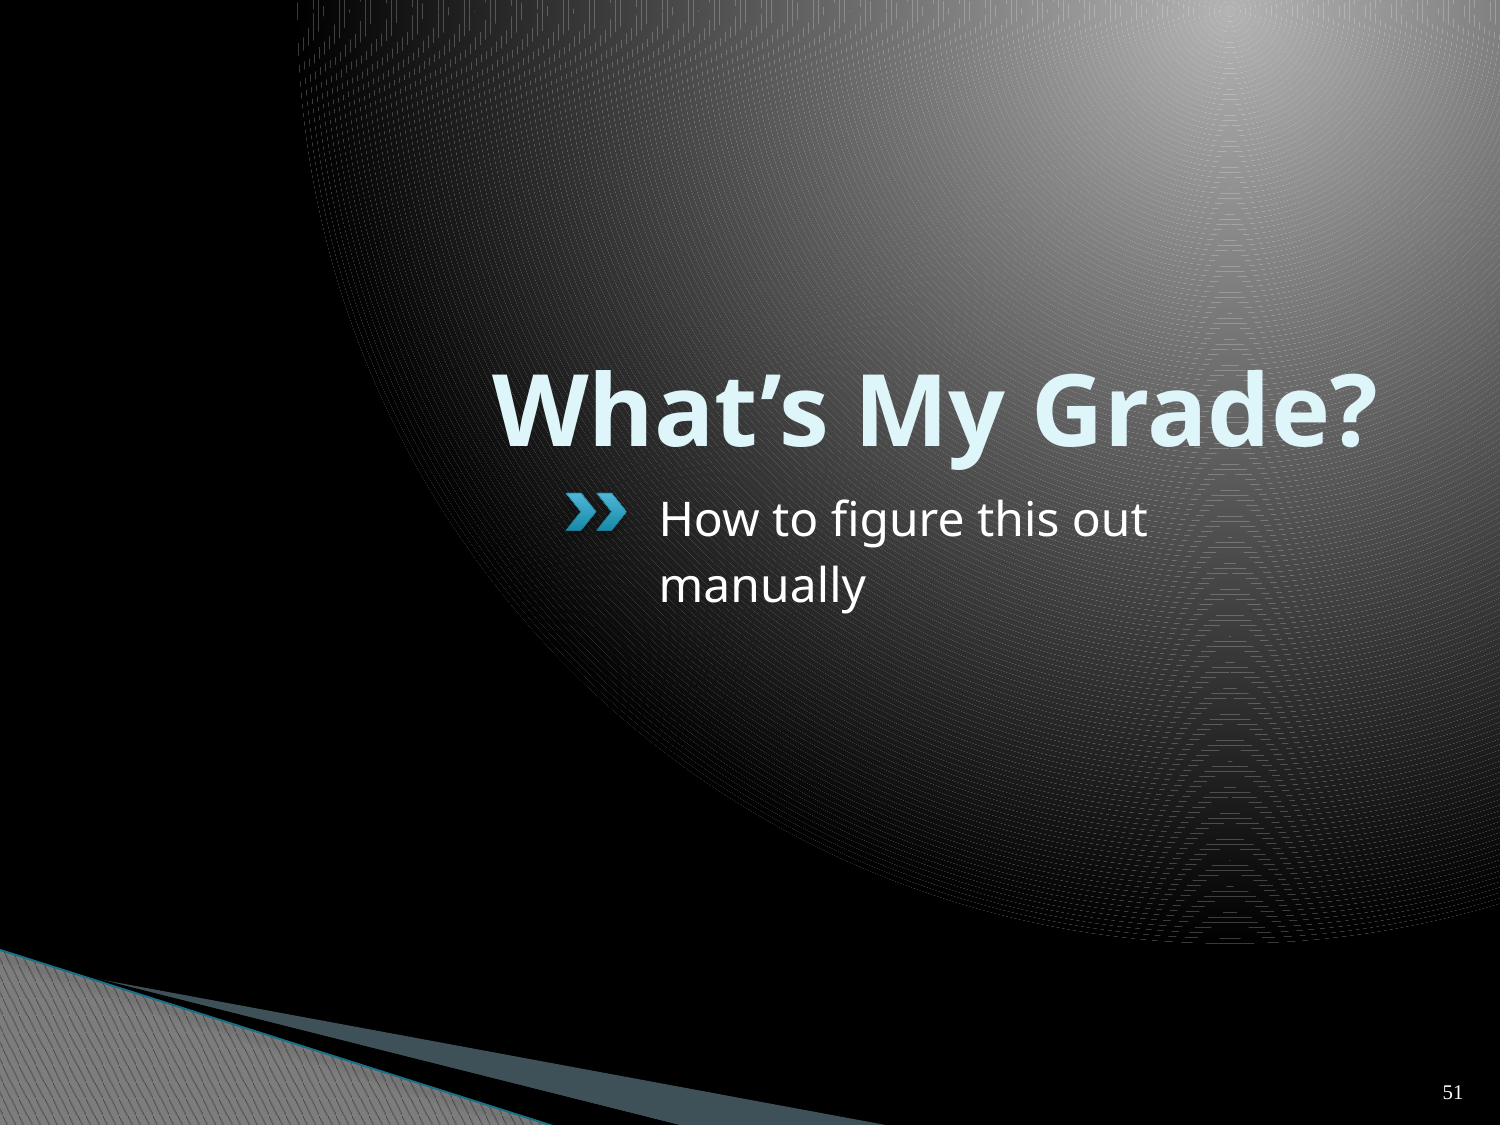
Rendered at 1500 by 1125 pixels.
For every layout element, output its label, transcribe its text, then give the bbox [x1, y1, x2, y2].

slide_number 51 [1418, 1051, 1479, 1112]
picture [0, 952, 543, 1125]
title What’s My Grade? [118, 75, 1394, 474]
list How to figure this out manually [643, 480, 1394, 720]
